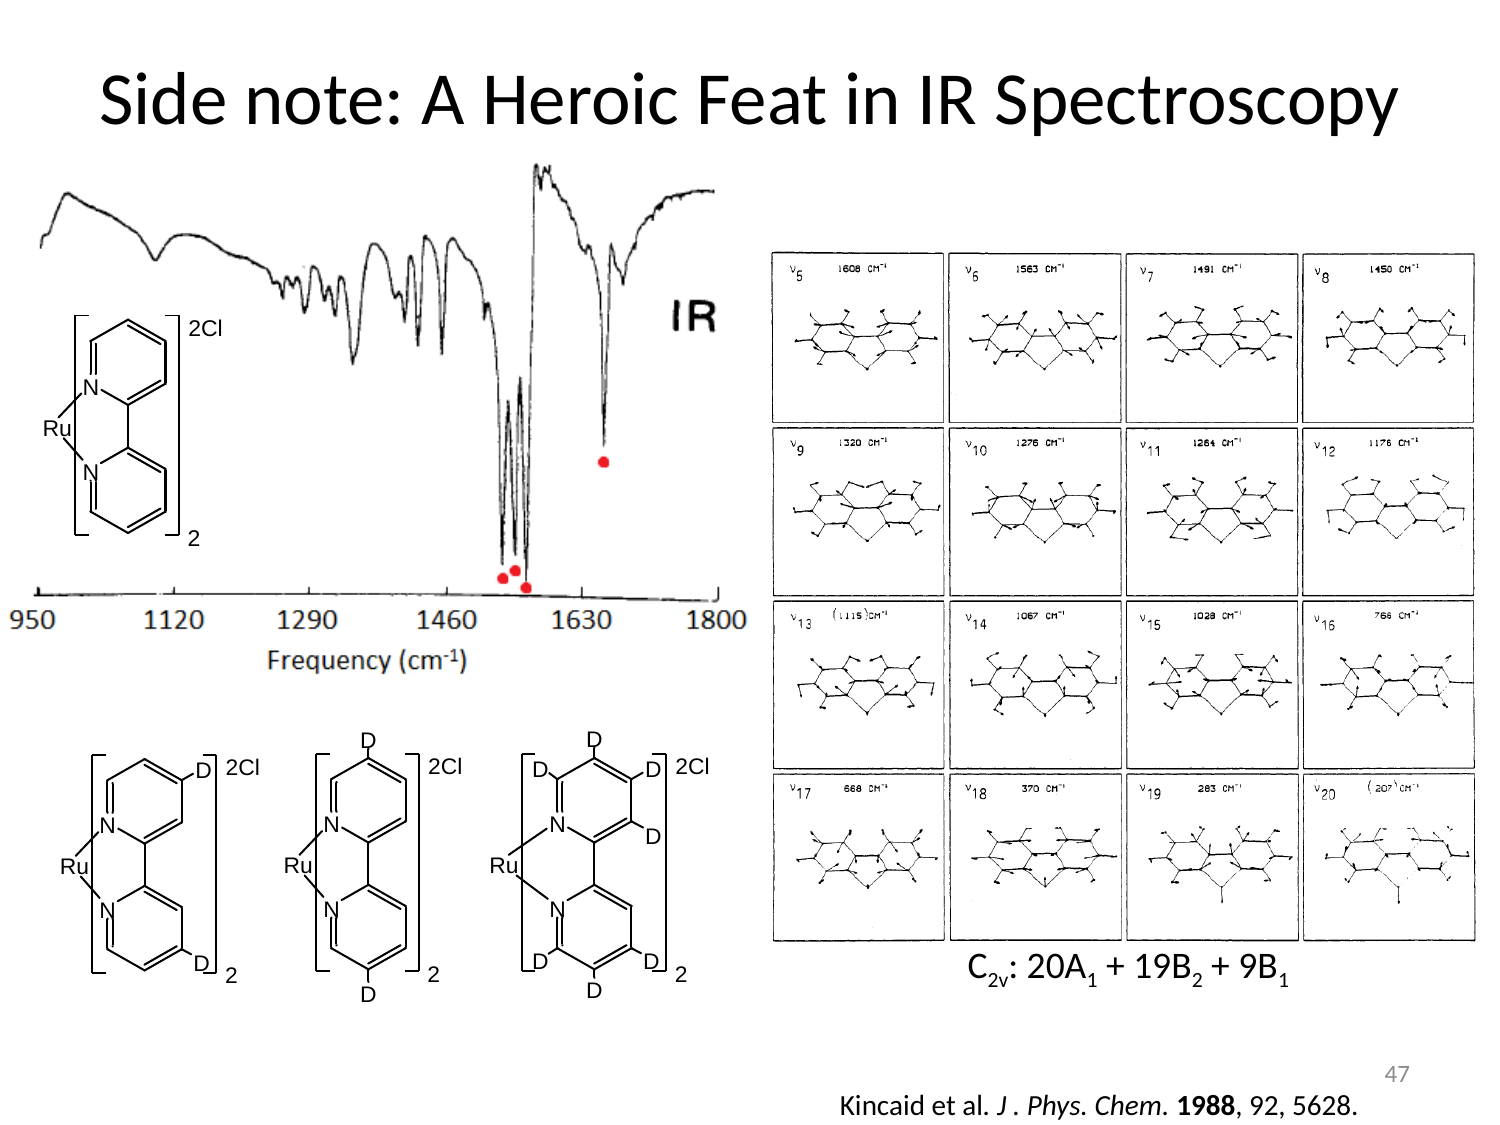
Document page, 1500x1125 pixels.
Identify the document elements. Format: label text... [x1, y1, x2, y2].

picture [0, 158, 755, 685]
text_box Kincaid et al. J . Phys. Chem. 1988, 92, 5628. [824, 1078, 1453, 1125]
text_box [40, 315, 227, 558]
slide_number 47 [1074, 1042, 1425, 1103]
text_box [56, 727, 715, 1010]
picture [766, 249, 1478, 945]
title Side note: A Heroic Feat in IR Spectroscopy [75, 0, 1425, 189]
text_box C2v: 20A1 + 19B2 + 9B1 [952, 953, 1321, 1000]
